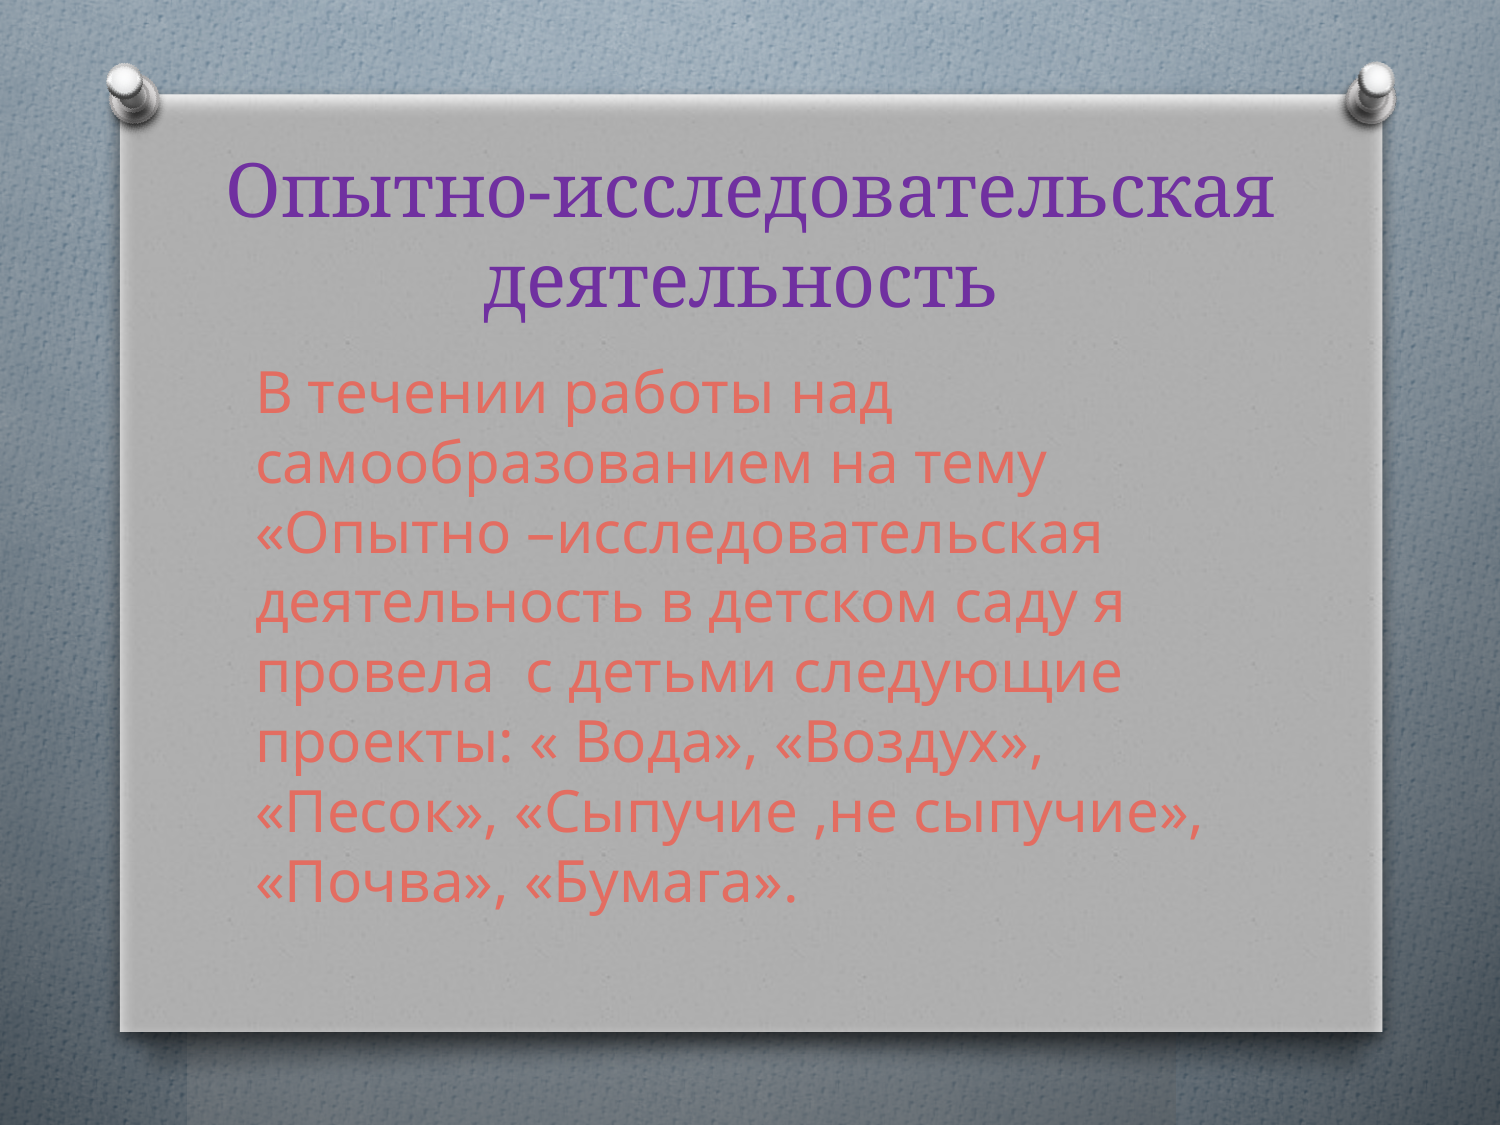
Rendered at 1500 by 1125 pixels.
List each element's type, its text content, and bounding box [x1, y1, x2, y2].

picture [1317, 35, 1439, 156]
title Опытно-исследовательская деятельность [179, 134, 1323, 332]
list В течении работы над самообразованием на тему «Опытно –исследовательская деятельность в детском саду я провела с детьми следующие проекты: « Вода», «Воздух», «Песок», «Сыпучие ,не сыпучие», «Почва», «Бумага». [240, 347, 1257, 939]
picture [75, 29, 198, 153]
